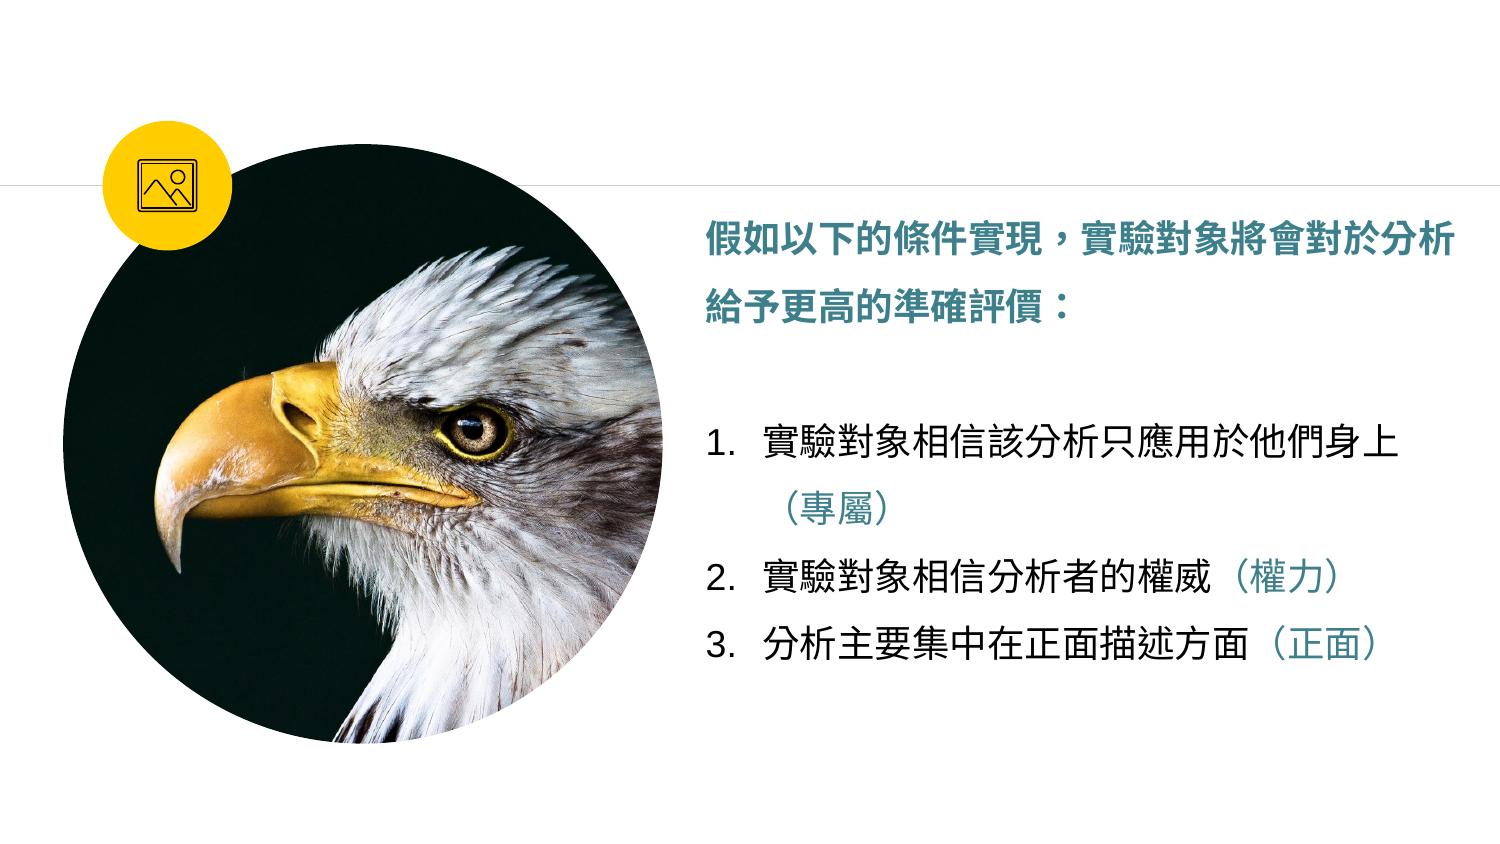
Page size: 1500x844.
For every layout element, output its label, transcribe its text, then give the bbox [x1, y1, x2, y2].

text_box [119, 120, 216, 142]
text_box 假如以下的條件實現，實驗對象將會對於分析給予更高的準確評價： 實驗對象相信該分析只應用於他們身上（專屬） 實驗對象相信分析者的權威（權力） 分析主要集中在正面描述方面（正面） [690, 195, 1471, 673]
picture [62, 143, 663, 744]
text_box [137, 159, 197, 212]
